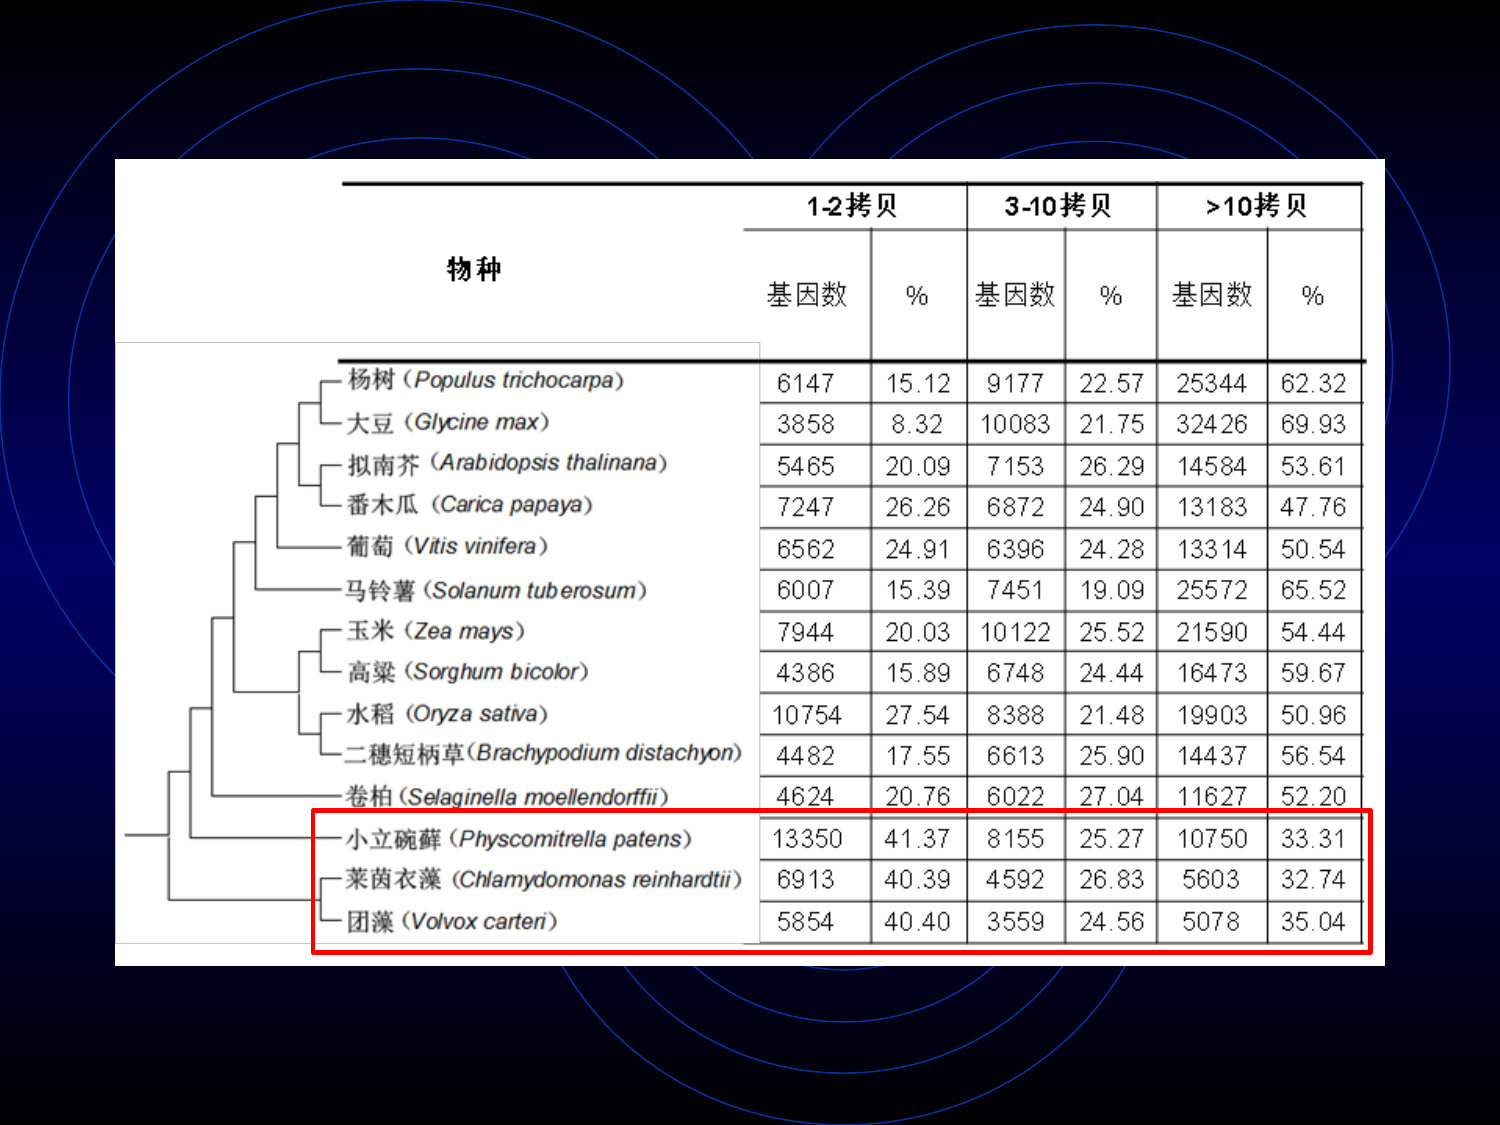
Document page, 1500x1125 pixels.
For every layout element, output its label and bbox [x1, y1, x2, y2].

picture [114, 158, 1386, 967]
